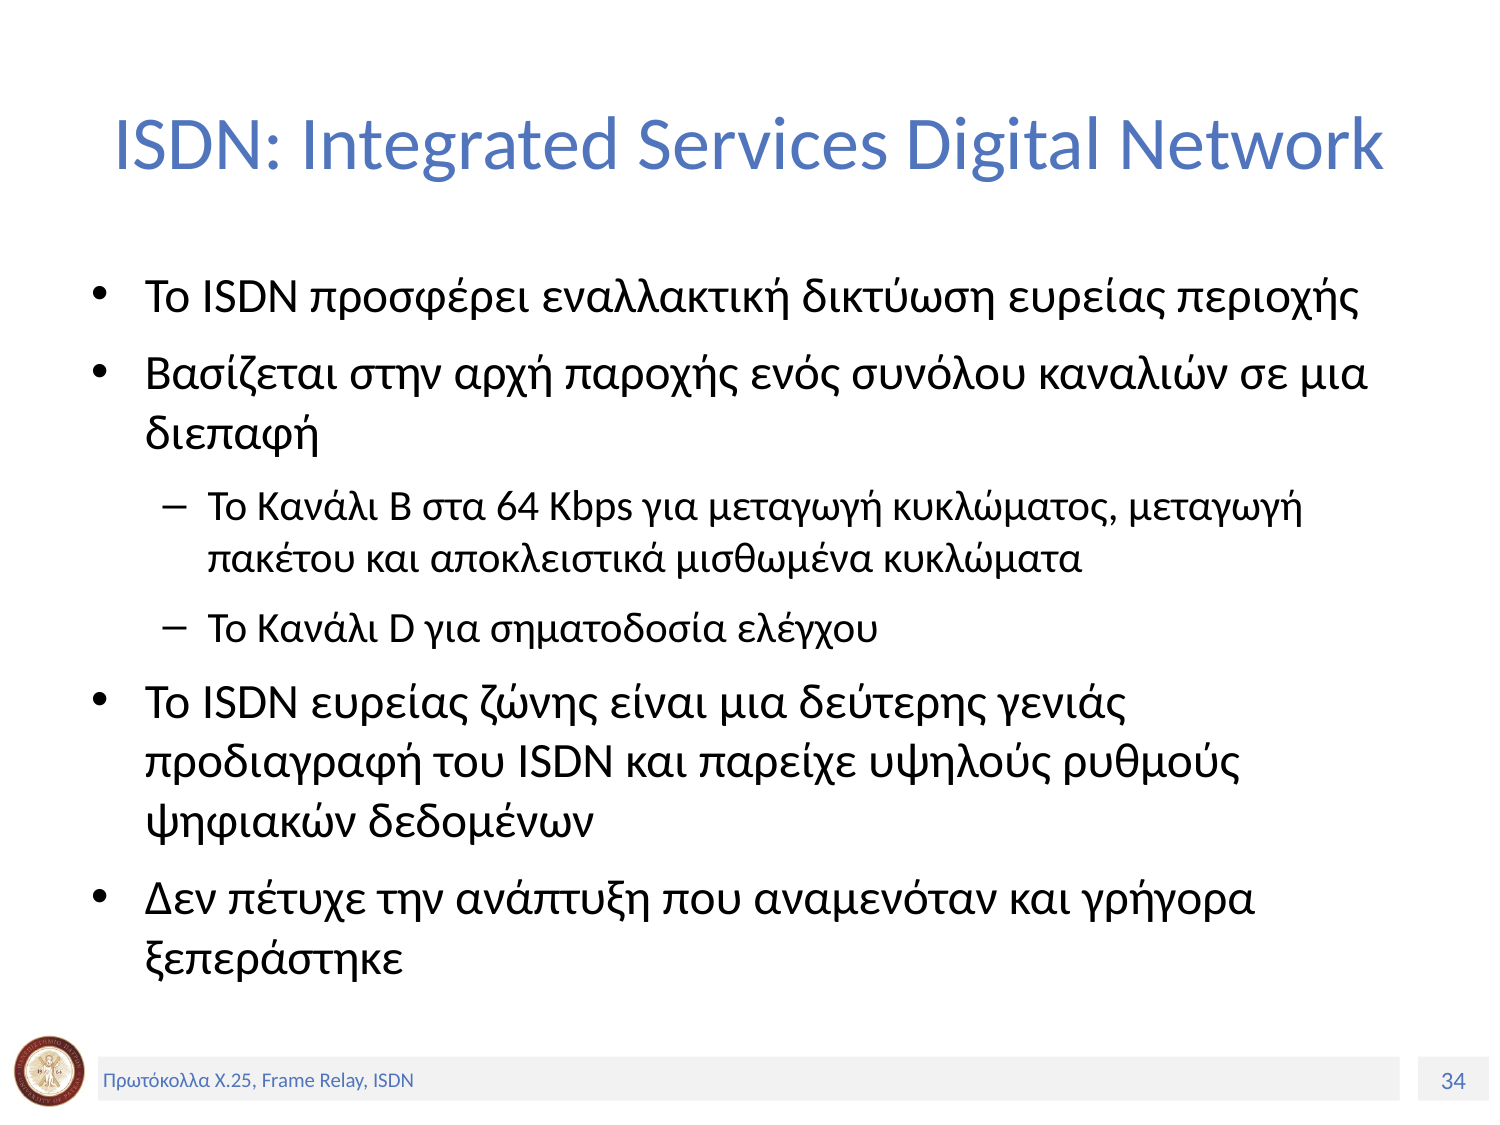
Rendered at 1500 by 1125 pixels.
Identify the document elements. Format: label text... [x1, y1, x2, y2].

picture [0, 1022, 98, 1120]
title ISDΝ: Integrated Services Digital Network [75, 45, 1425, 233]
list Το ISDΝ προσφέρει εναλλακτική δικτύωση ευρείας περιοχής Βασίζεται στην αρχή παροχής ενός συνόλου καναλιών σε μια διεπαφή Το Κανάλι B στα 64 Kbps για μεταγωγή κυκλώματος, μεταγωγή πακέτου και αποκλειστικά μισθωμένα κυκλώματα Το Κανάλι D για σηματοδοσία ελέγχου Το ISDN ευρείας ζώνης είναι μια δεύτερης γενιάς προδιαγραφή του ISDN και παρείχε υψηλούς ρυθμούς ψηφιακών δεδομένων Δεν πέτυχε την ανάπτυξη που αναμενόταν και γρήγορα ξεπεράστηκε [76, 255, 1427, 998]
